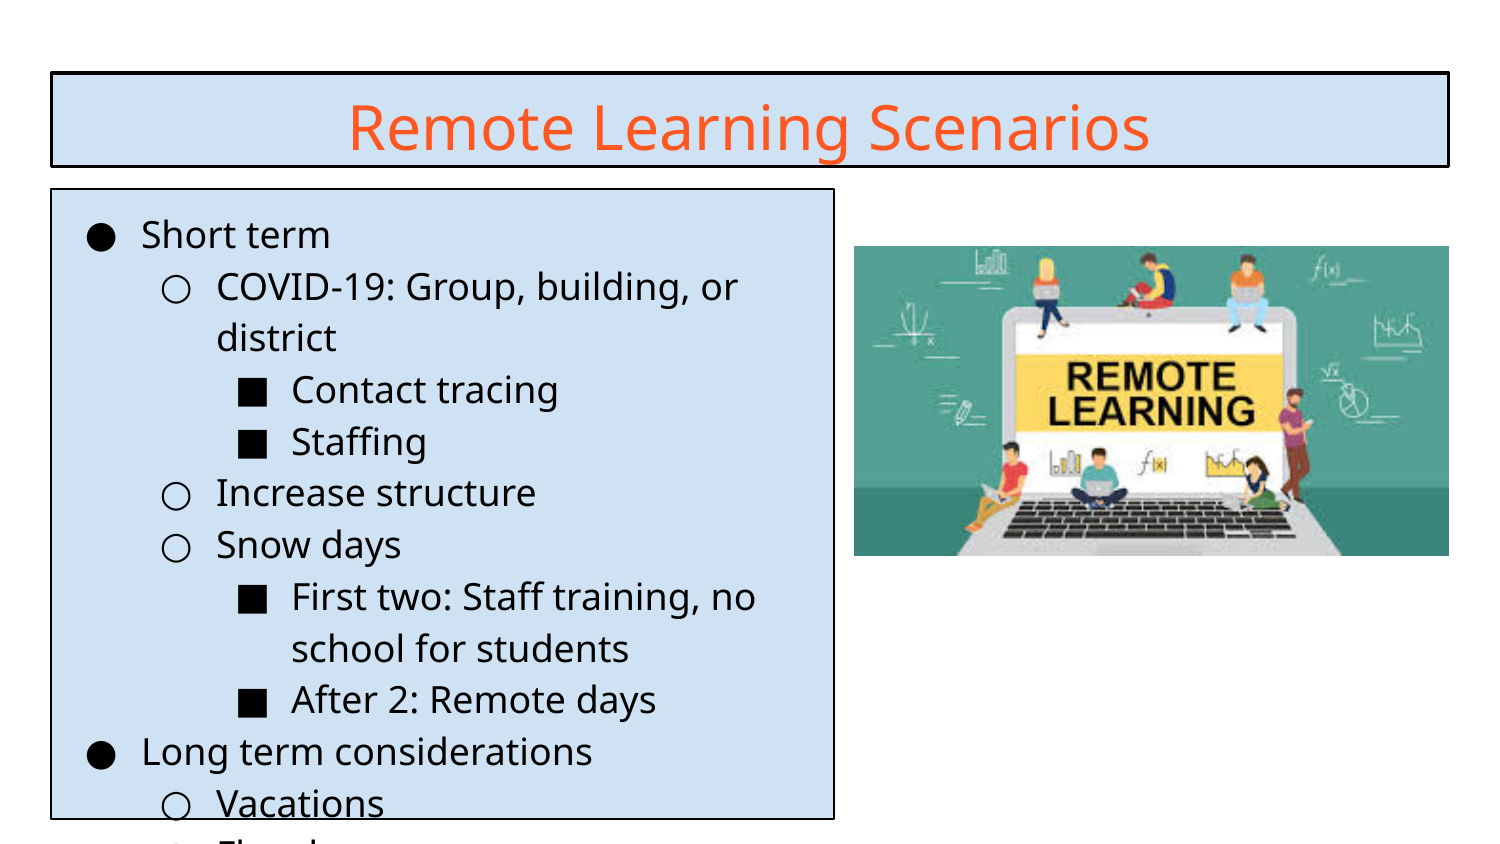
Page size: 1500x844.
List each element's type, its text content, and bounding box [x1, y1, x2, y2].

title Remote Learning Scenarios [51, 72, 1449, 167]
picture [853, 246, 1450, 556]
list Short term COVID-19: Group, building, or district Contact tracing Staffing Increase structure Snow days First two: Staff training, no school for students After 2: Remote days Long term considerations Vacations Flex day [51, 189, 834, 819]
